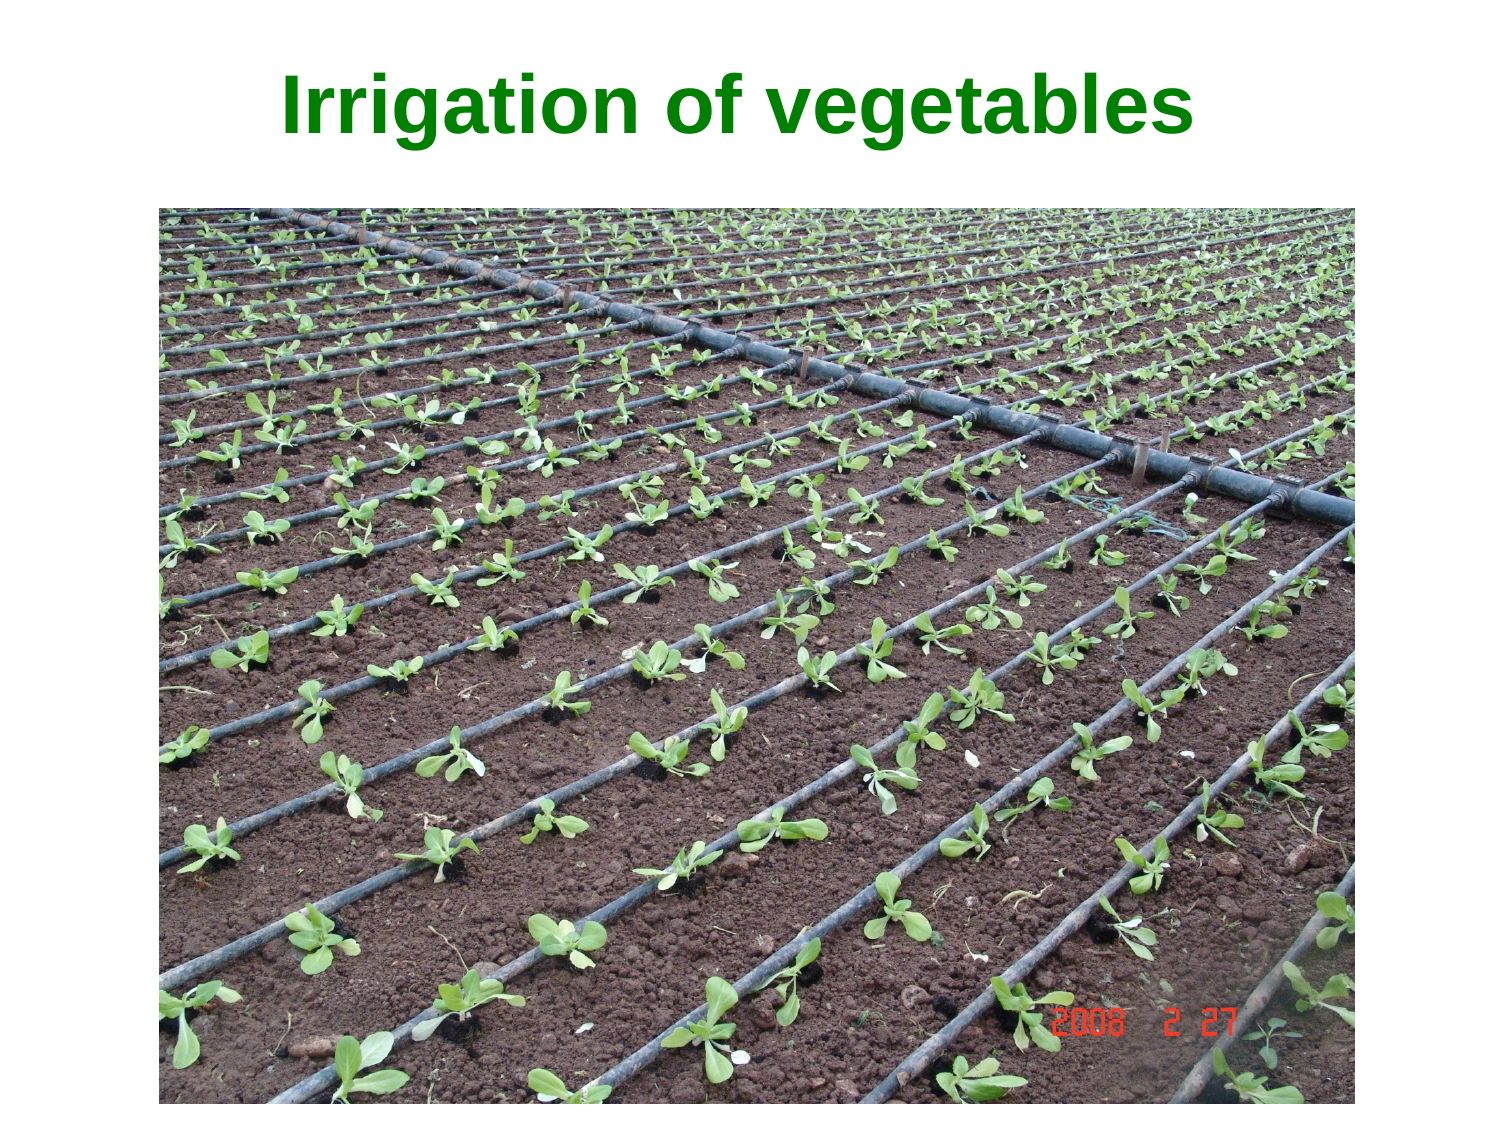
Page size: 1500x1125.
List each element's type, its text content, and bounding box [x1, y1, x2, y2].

title Irrigation of vegetables [74, 7, 1426, 195]
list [159, 207, 1355, 1105]
